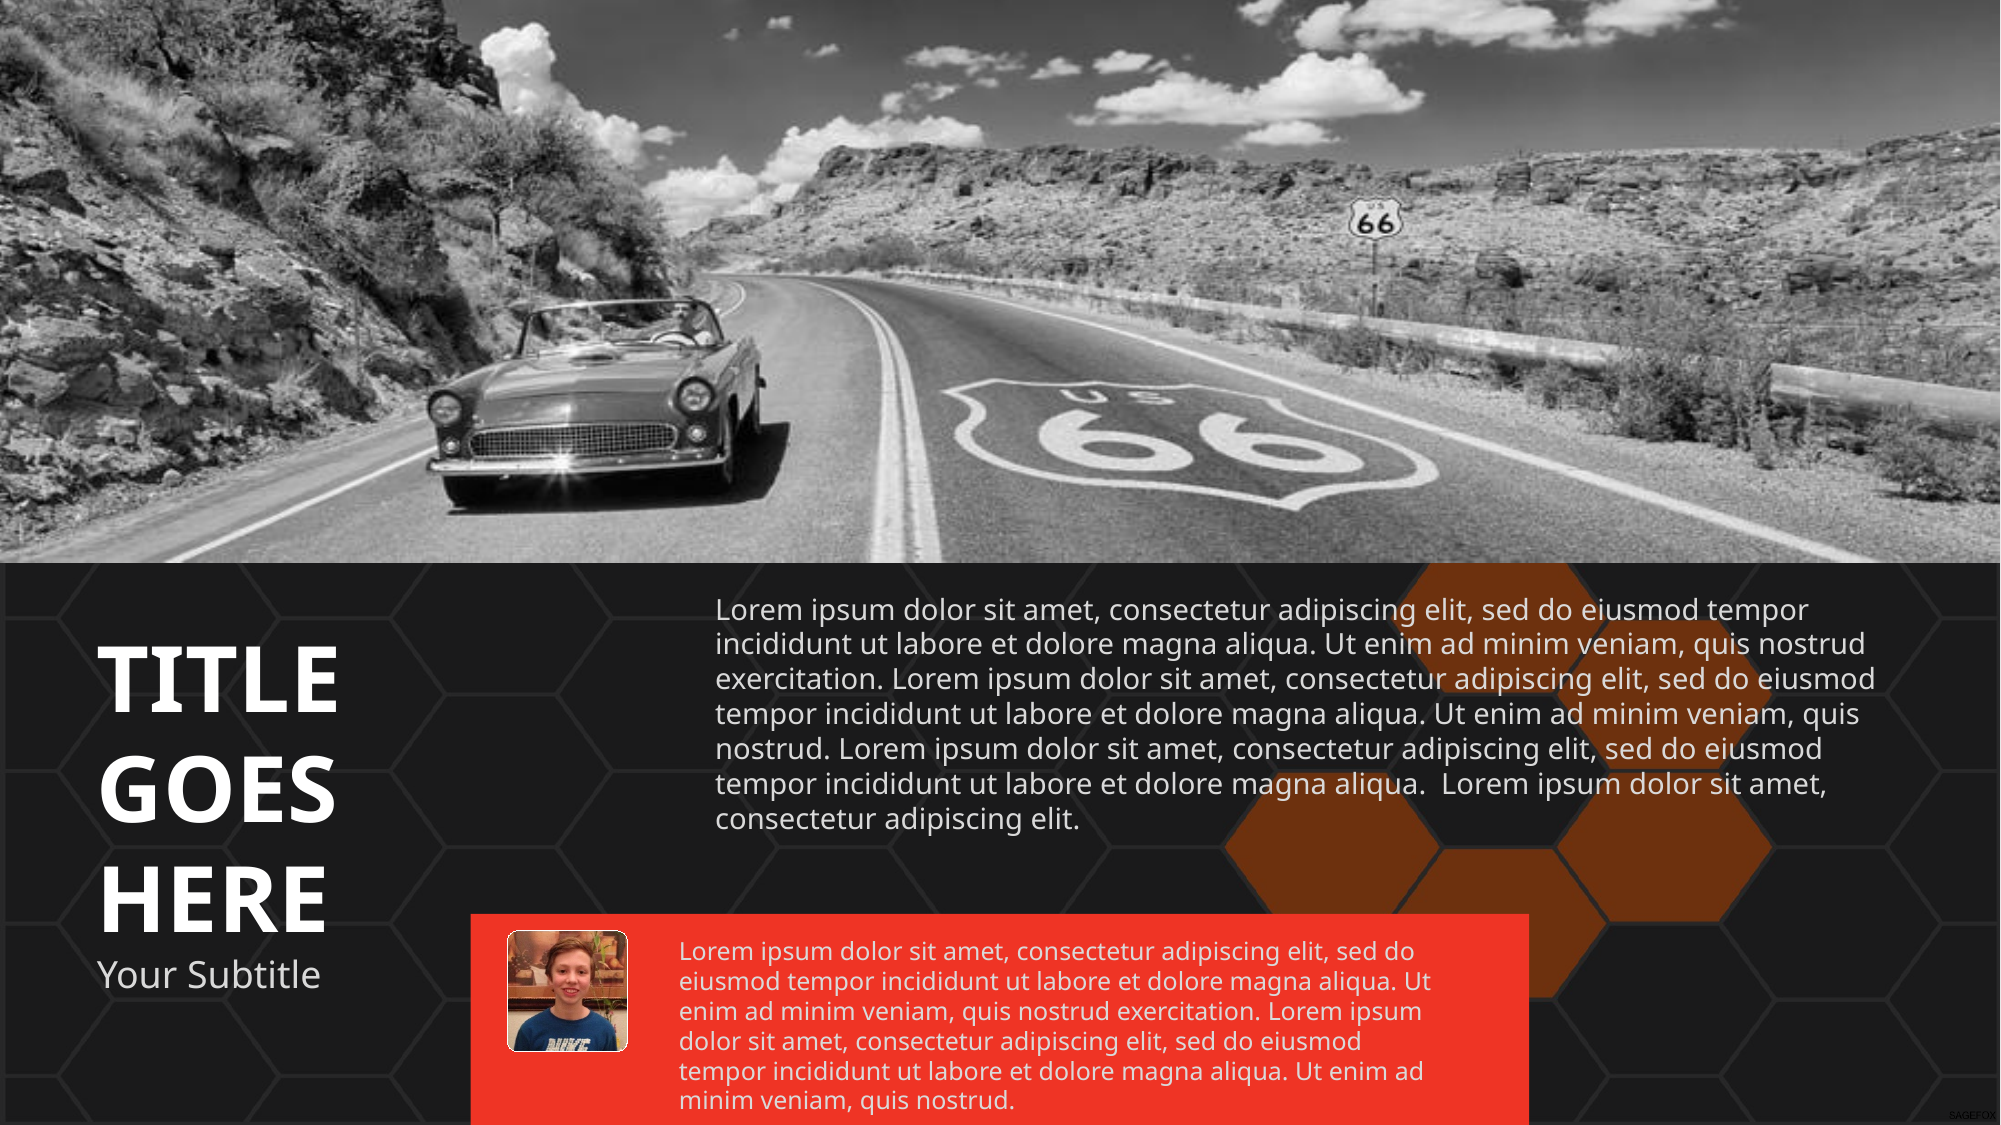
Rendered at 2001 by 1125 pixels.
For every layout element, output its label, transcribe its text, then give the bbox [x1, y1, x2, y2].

text_box TITLE GOES HERE Your Subtitle [82, 613, 568, 1114]
text_box [0, 0, 2000, 563]
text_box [470, 913, 1530, 1125]
picture [0, 0, 2001, 1125]
text_box Lorem ipsum dolor sit amet, consectetur adipiscing elit, sed do eiusmod tempor incididunt ut labore et dolore magna aliqua. Ut enim ad minim veniam, quis nostrud exercitation. Lorem ipsum dolor sit amet, consectetur adipiscing elit, sed do eiusmod tempor incididunt ut labore et dolore magna aliqua. Ut enim ad minim veniam, quis nostrud. Lorem ipsum dolor sit amet, consectetur adipiscing elit, sed do eiusmod tempor incididunt ut labore et dolore magna aliqua. Lorem ipsum dolor sit amet, consectetur adipiscing elit. [700, 583, 1901, 843]
